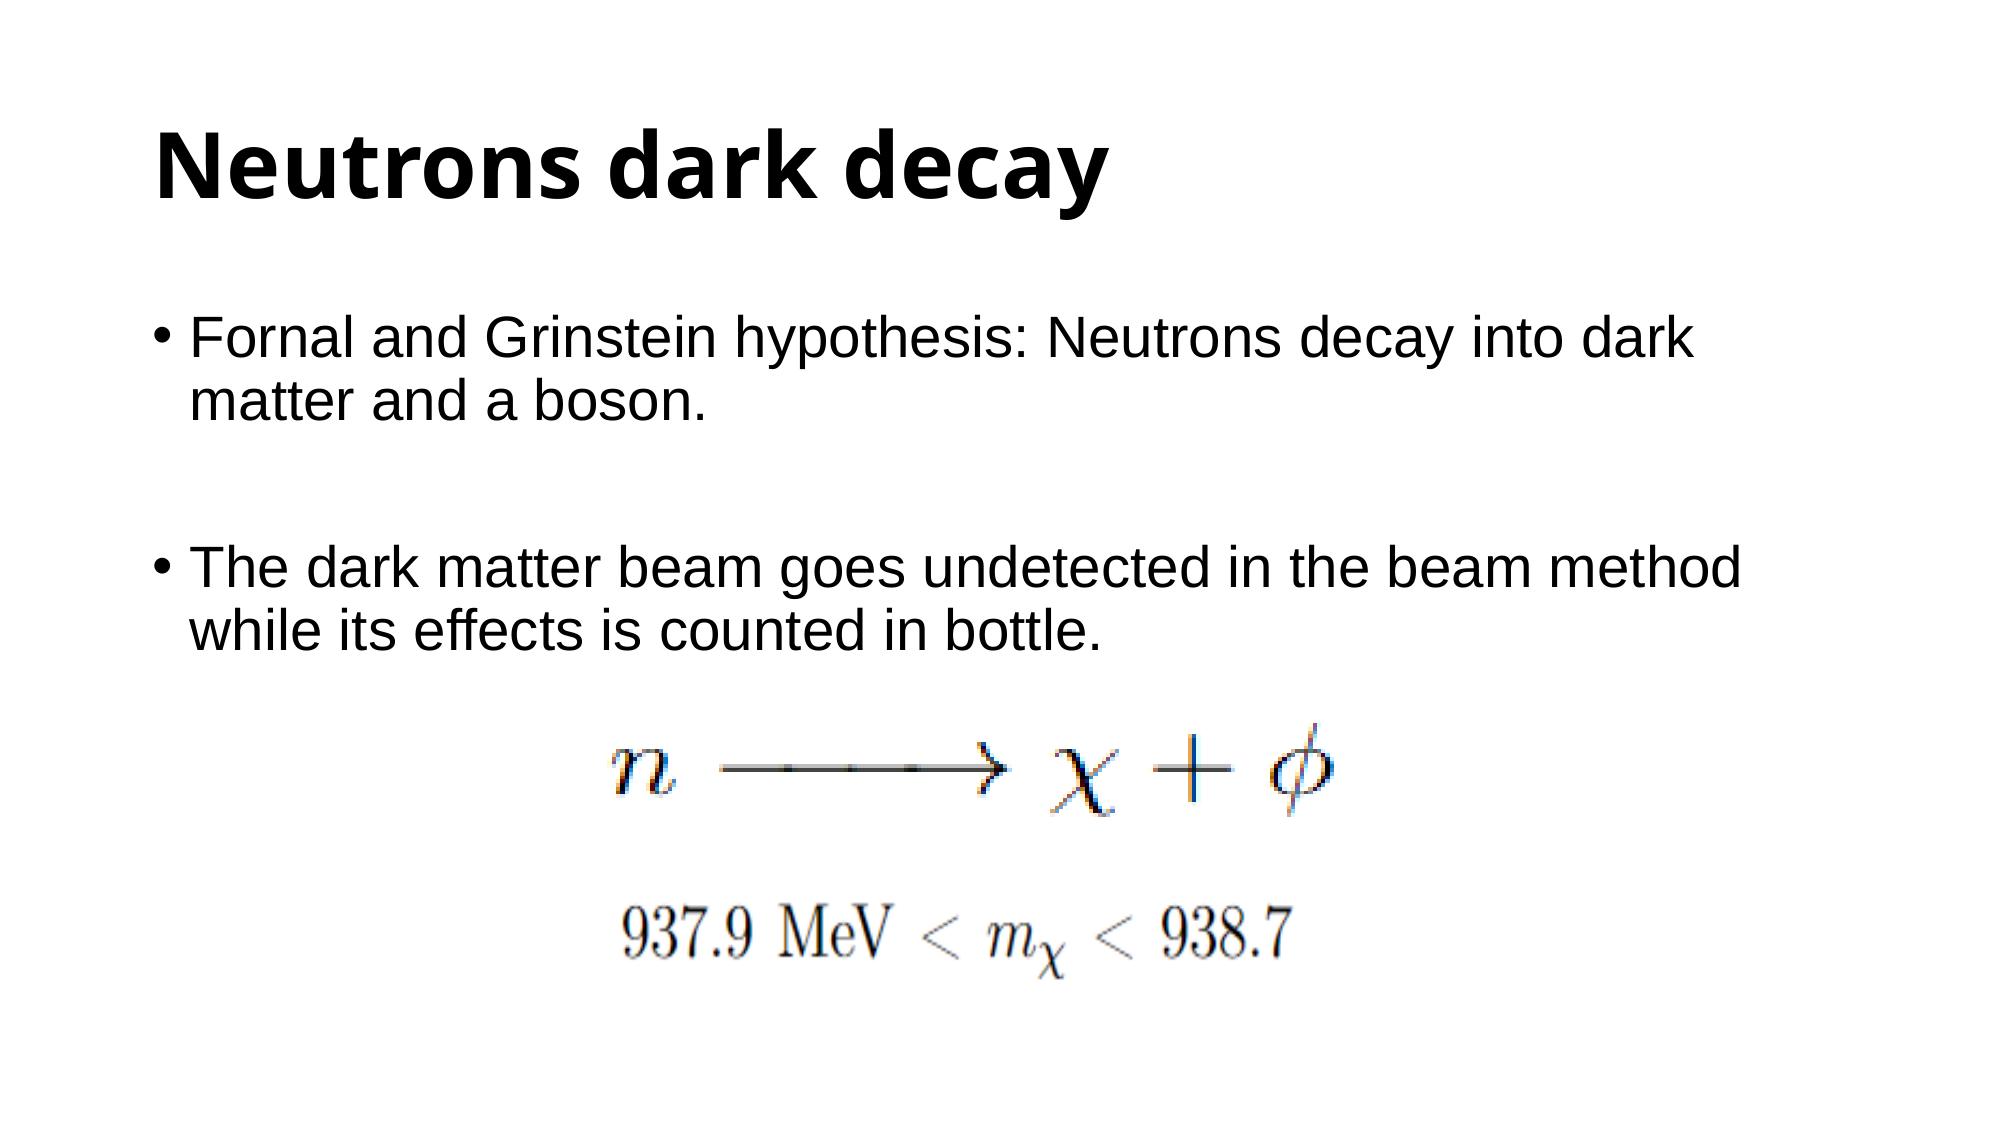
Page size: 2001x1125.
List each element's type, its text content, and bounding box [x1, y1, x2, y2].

picture [552, 675, 1356, 866]
title Neutrons dark decay [137, 59, 1863, 278]
picture [613, 893, 1311, 991]
list Fornal and Grinstein hypothesis: Neutrons decay into dark matter and a boson. The dark matter beam goes undetected in the beam method while its effects is counted in bottle. [137, 299, 1863, 1014]
